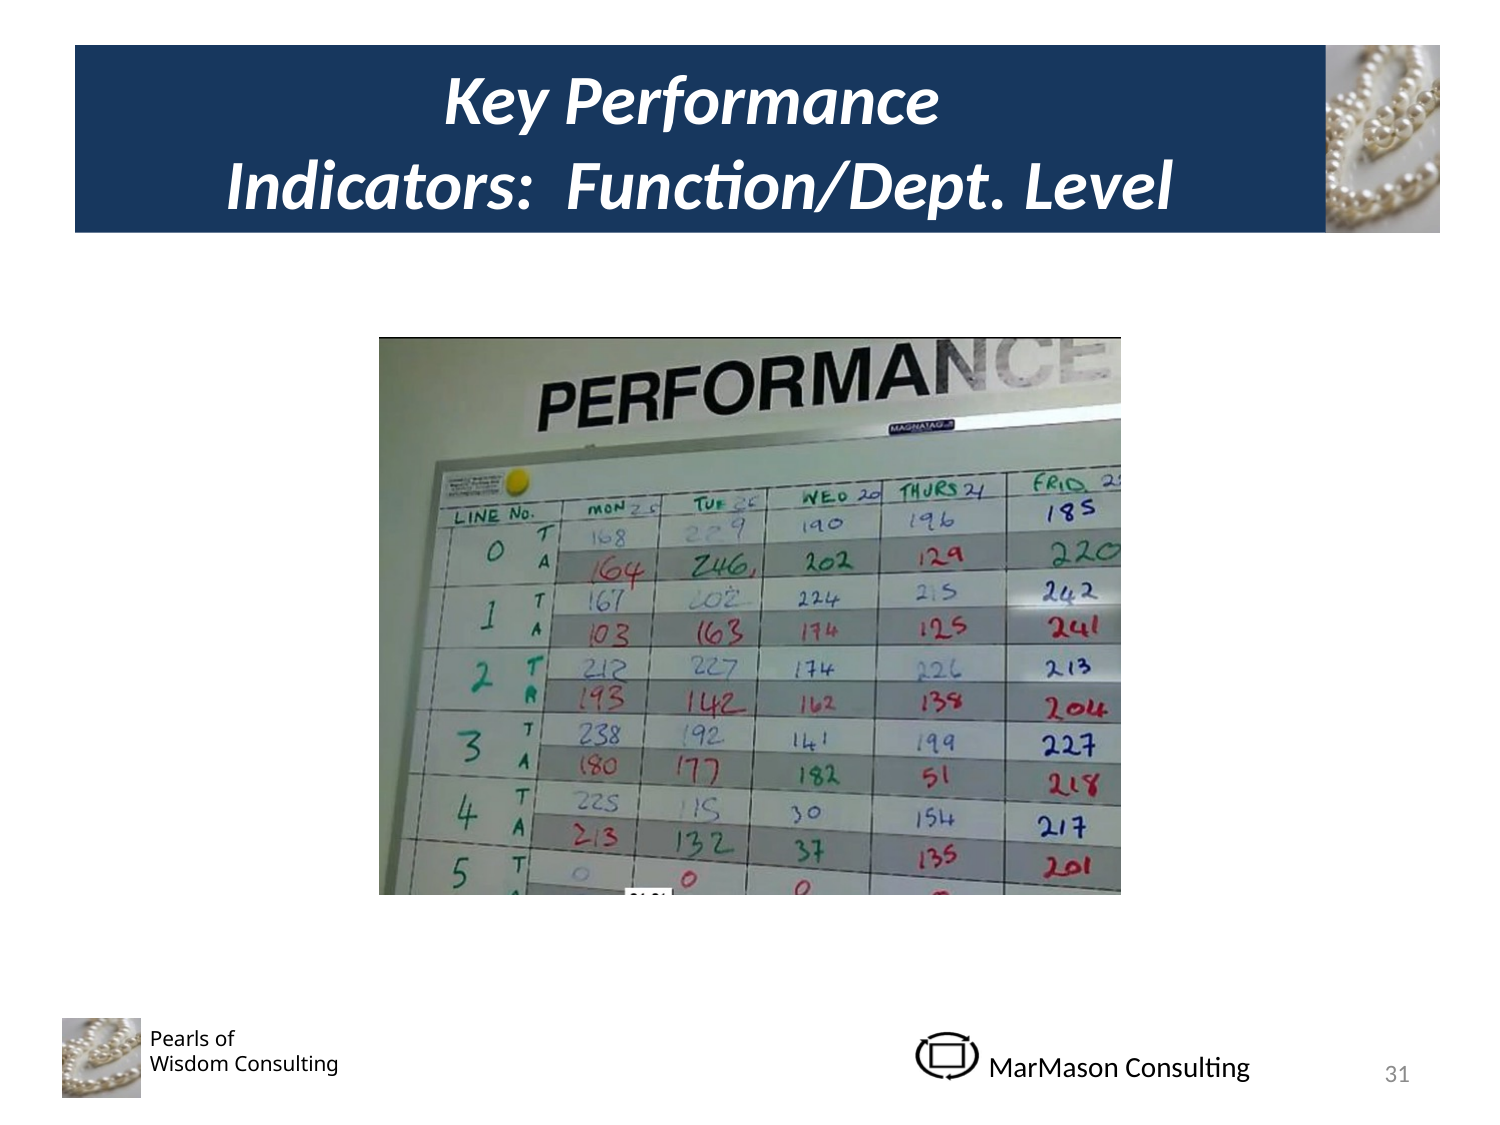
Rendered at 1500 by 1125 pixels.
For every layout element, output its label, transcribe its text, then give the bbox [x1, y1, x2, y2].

picture [62, 1018, 141, 1098]
slide_number 31 [1074, 1042, 1425, 1103]
title Key Performance Indicators: Function/Dept. Level [75, 45, 1326, 233]
picture [1326, 45, 1440, 233]
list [379, 337, 1121, 895]
picture [912, 1030, 982, 1082]
